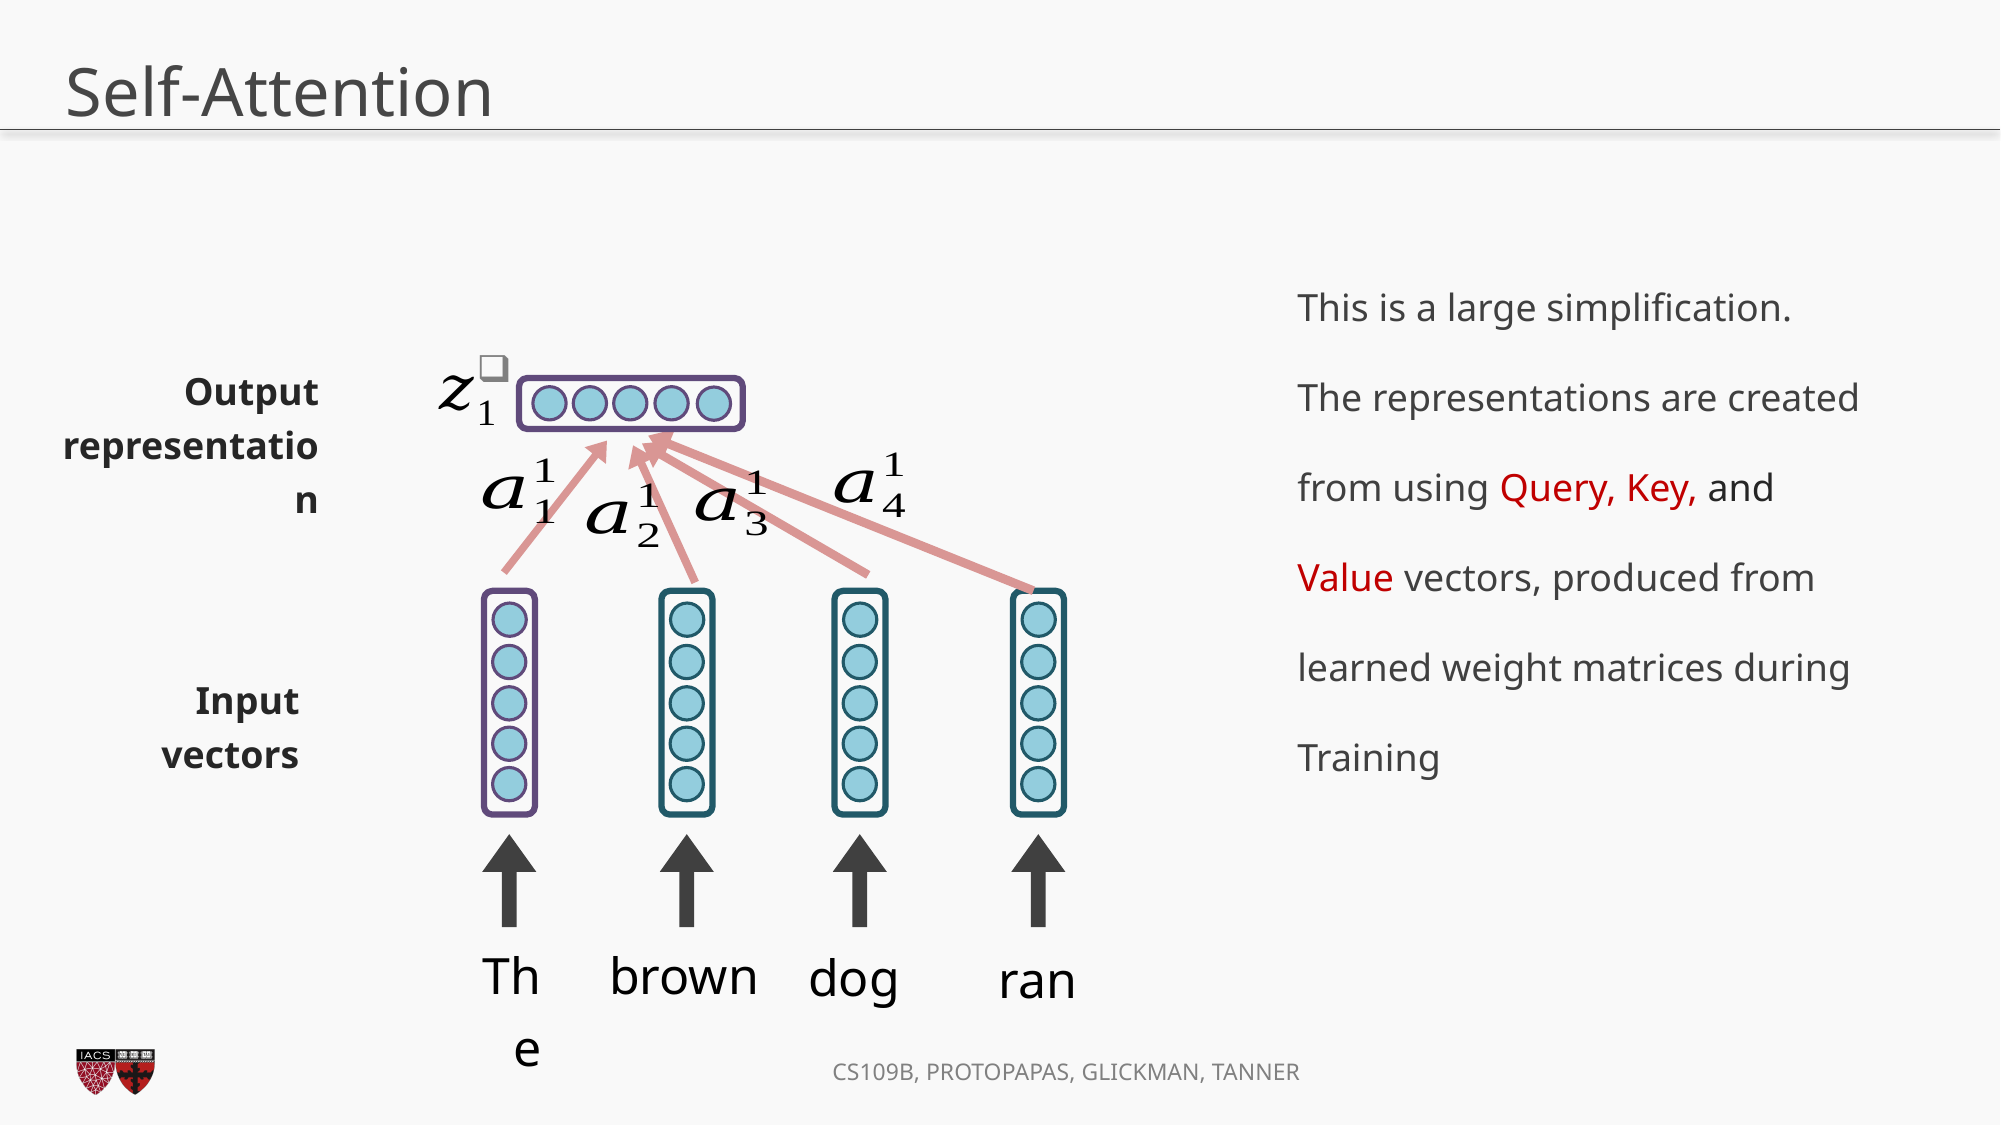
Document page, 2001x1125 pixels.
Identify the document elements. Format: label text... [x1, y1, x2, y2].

text_box dog [752, 926, 956, 1010]
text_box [518, 377, 744, 430]
text_box Output representation [42, 351, 335, 429]
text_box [926, 676, 1151, 729]
text_box [830, 832, 889, 926]
text_box [640, 438, 734, 492]
text_box [716, 491, 729, 500]
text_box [397, 676, 574, 729]
text_box [480, 832, 539, 924]
picture [75, 1049, 155, 1095]
text_box [498, 512, 550, 577]
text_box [574, 676, 747, 729]
text_box Input vectors [63, 661, 315, 739]
title Self-Attention [51, 41, 1499, 145]
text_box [747, 676, 926, 729]
text_box brown [582, 924, 786, 1008]
text_box [1009, 832, 1068, 929]
text_box [547, 438, 610, 522]
text_box [626, 443, 701, 587]
text_box [657, 832, 716, 924]
text_box The [441, 924, 557, 1008]
text_box [732, 490, 873, 581]
text_box [759, 473, 1038, 597]
text_box This is a large simplification. The representations are created from using Query, Key, and Value vectors, produced from learned weight matrices during Training [1282, 231, 1888, 787]
text_box ran [936, 929, 1141, 1012]
text_box [667, 438, 755, 486]
